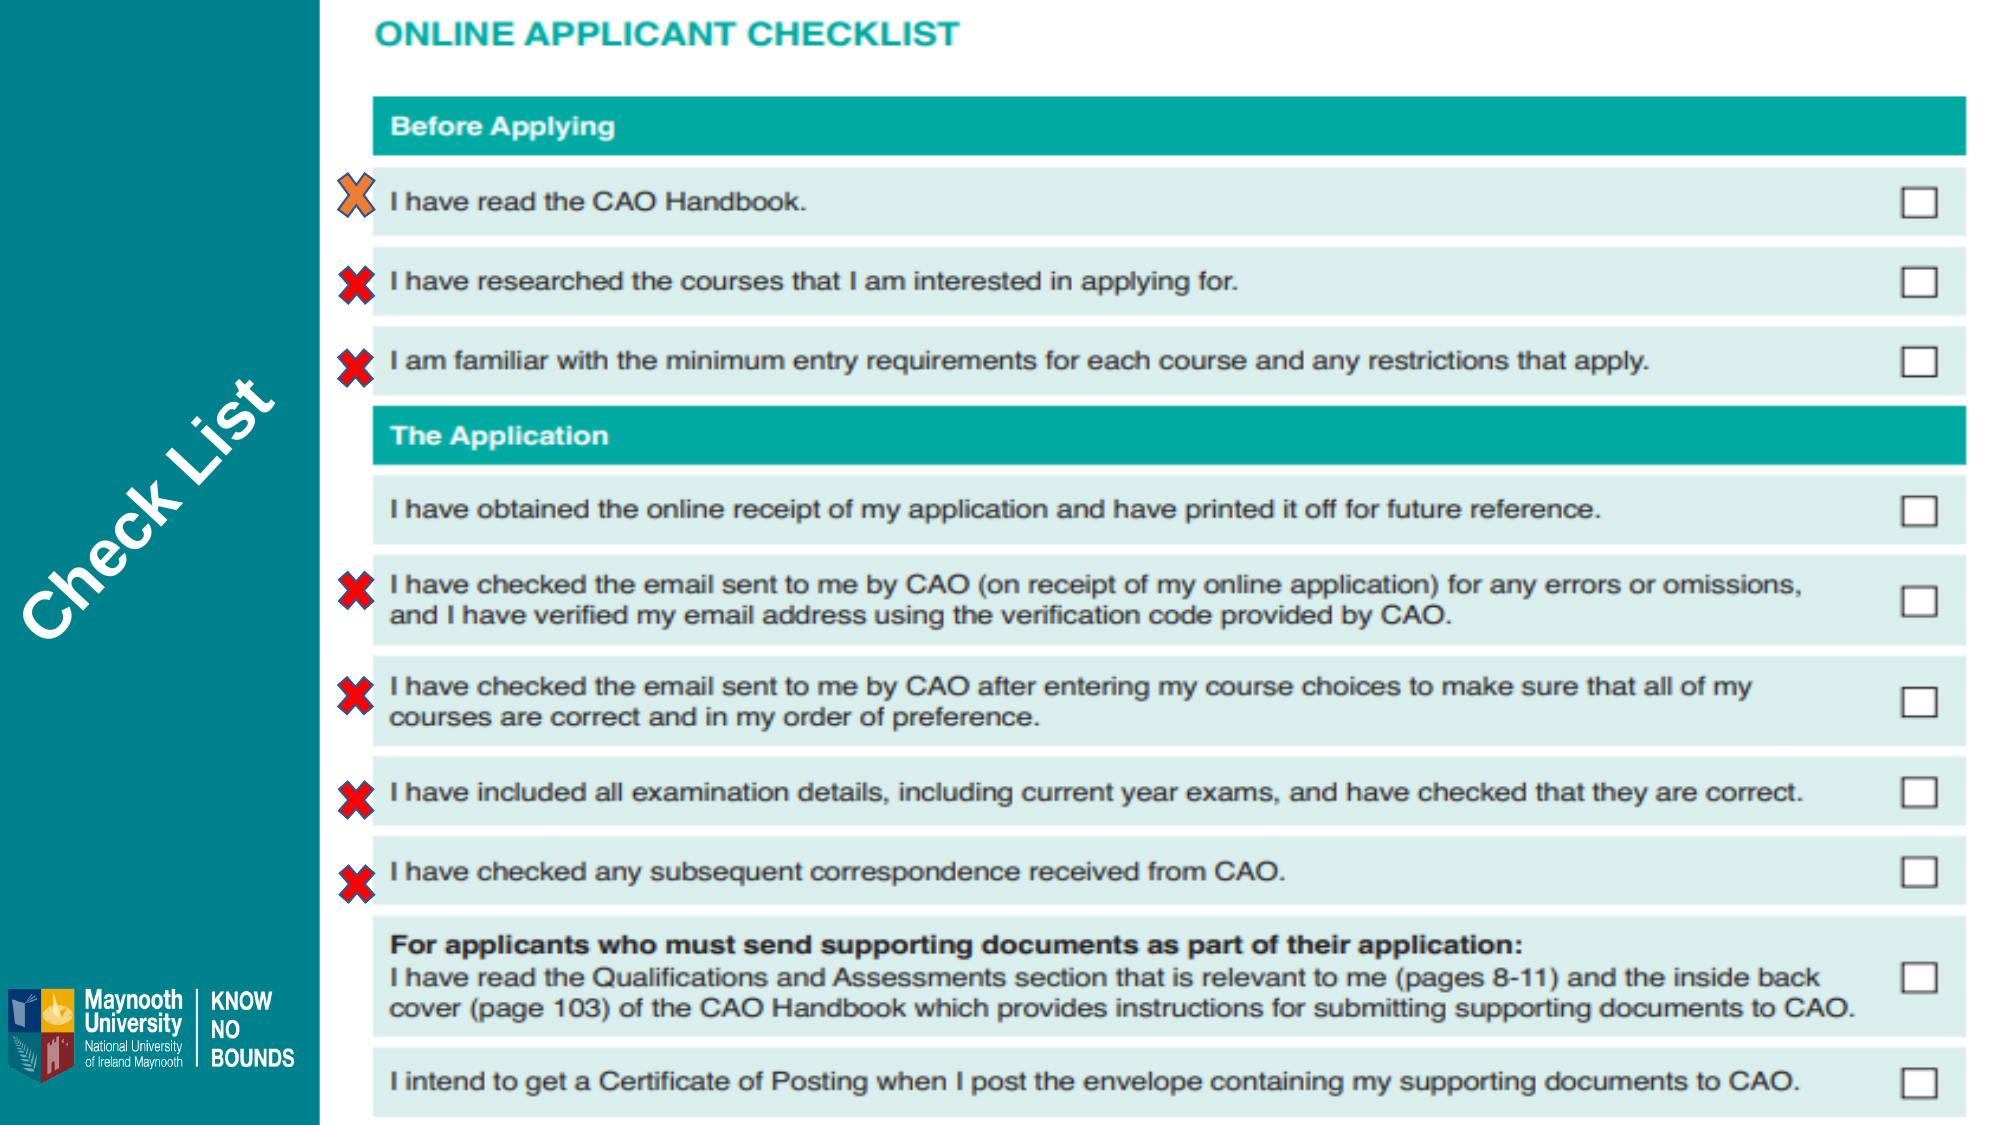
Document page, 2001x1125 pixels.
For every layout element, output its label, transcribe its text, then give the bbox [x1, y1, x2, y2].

text_box [0, 0, 321, 573]
picture [0, 980, 300, 1089]
text_box [0, 388, 321, 1125]
picture [331, 0, 2000, 1117]
text_box Check List [0, 302, 331, 676]
